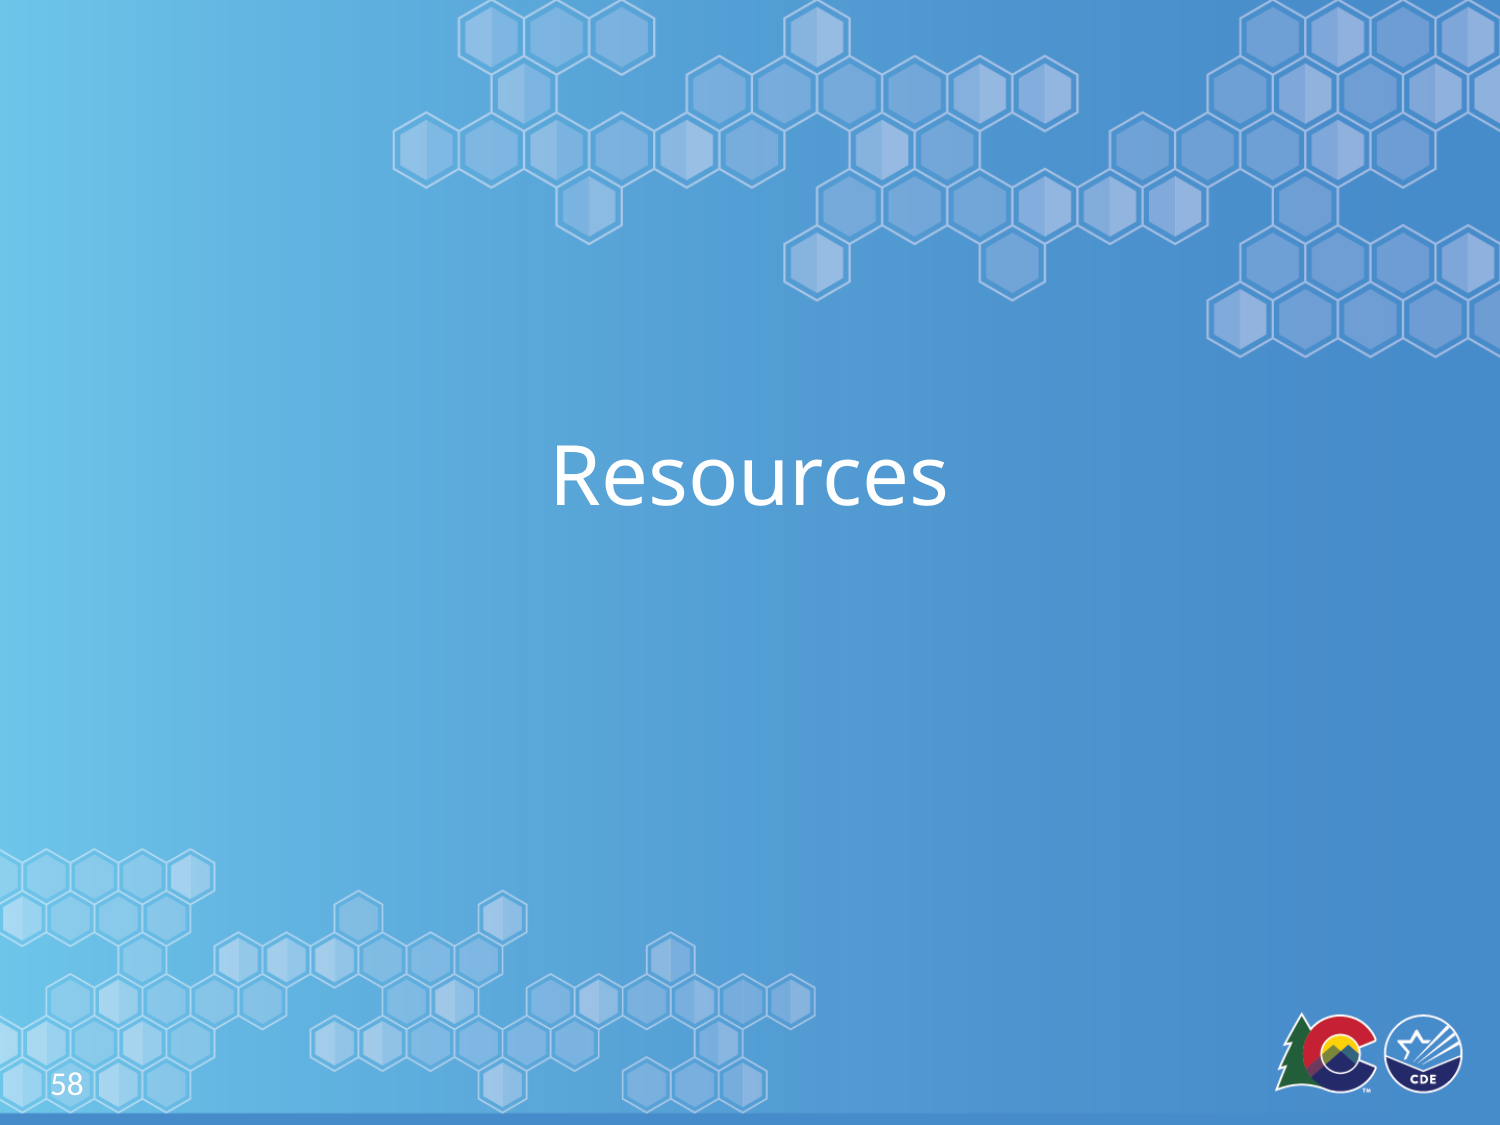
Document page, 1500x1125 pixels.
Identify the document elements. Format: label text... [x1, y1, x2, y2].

slide_number 58 [35, 1054, 373, 1115]
title Resources [112, 425, 1388, 810]
picture [0, 0, 1500, 1125]
